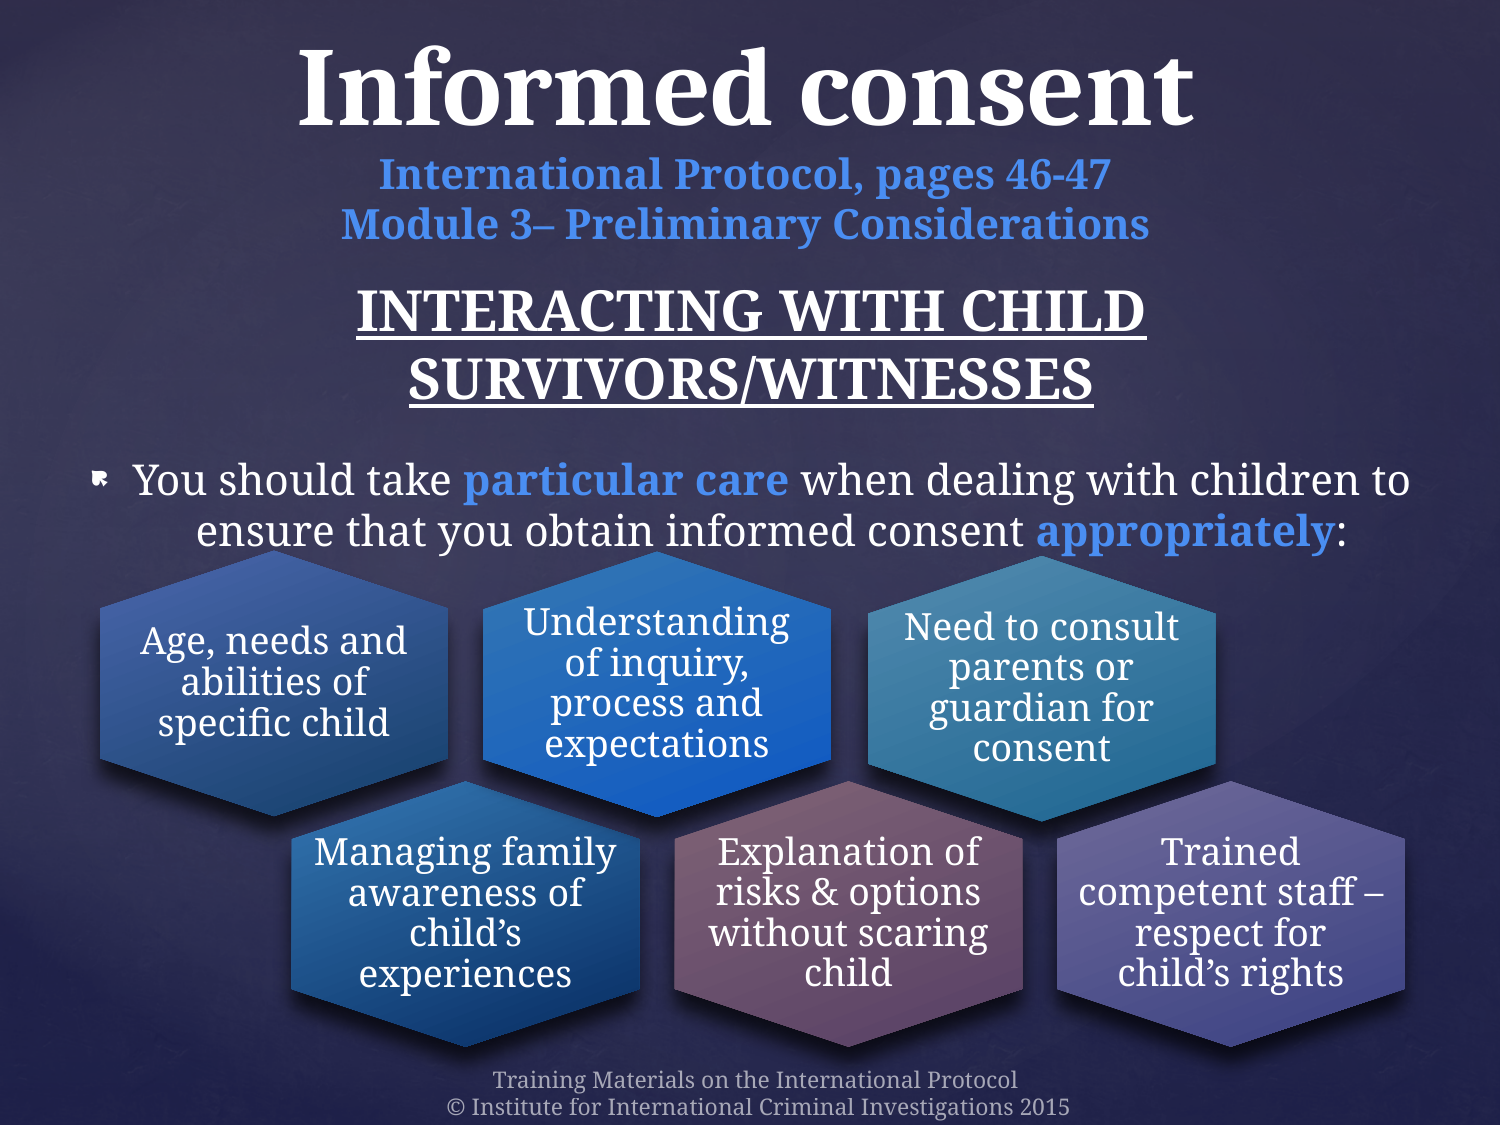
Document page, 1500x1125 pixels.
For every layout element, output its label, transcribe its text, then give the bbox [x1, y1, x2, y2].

title Informed consent International Protocol, pages 46-47 Module 3– Preliminary Considerations [76, 106, 1412, 256]
list Interacting with child survivors/witnesses You should take particular care when dealing with children to ensure that you obtain informed consent appropriately: [64, 267, 1436, 563]
footer Training Materials on the International Protocol © Institute for International Criminal Investigations 2015 [383, 1063, 1134, 1118]
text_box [99, 550, 1405, 1048]
